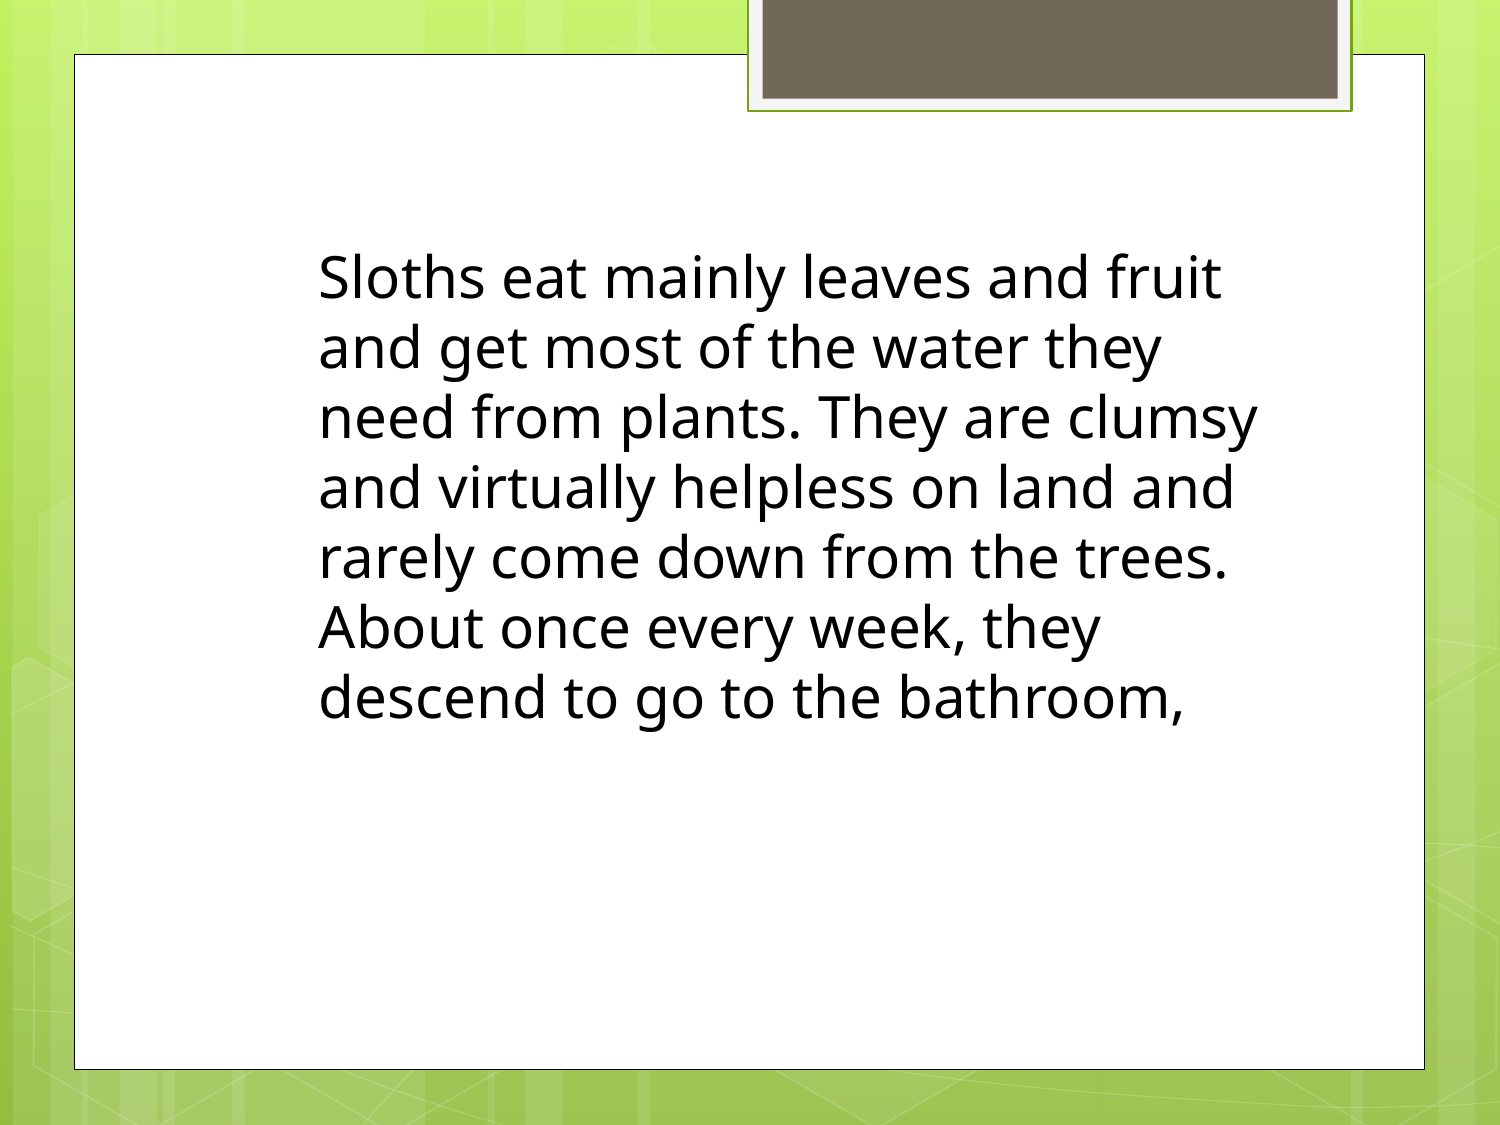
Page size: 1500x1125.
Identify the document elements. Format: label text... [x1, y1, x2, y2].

text_box Sloths eat mainly leaves and fruit and get most of the water they need from plants. They are clumsy and virtually helpless on land and rarely come down from the trees. About once every week, they descend to go to the bathroom, [304, 233, 1294, 738]
